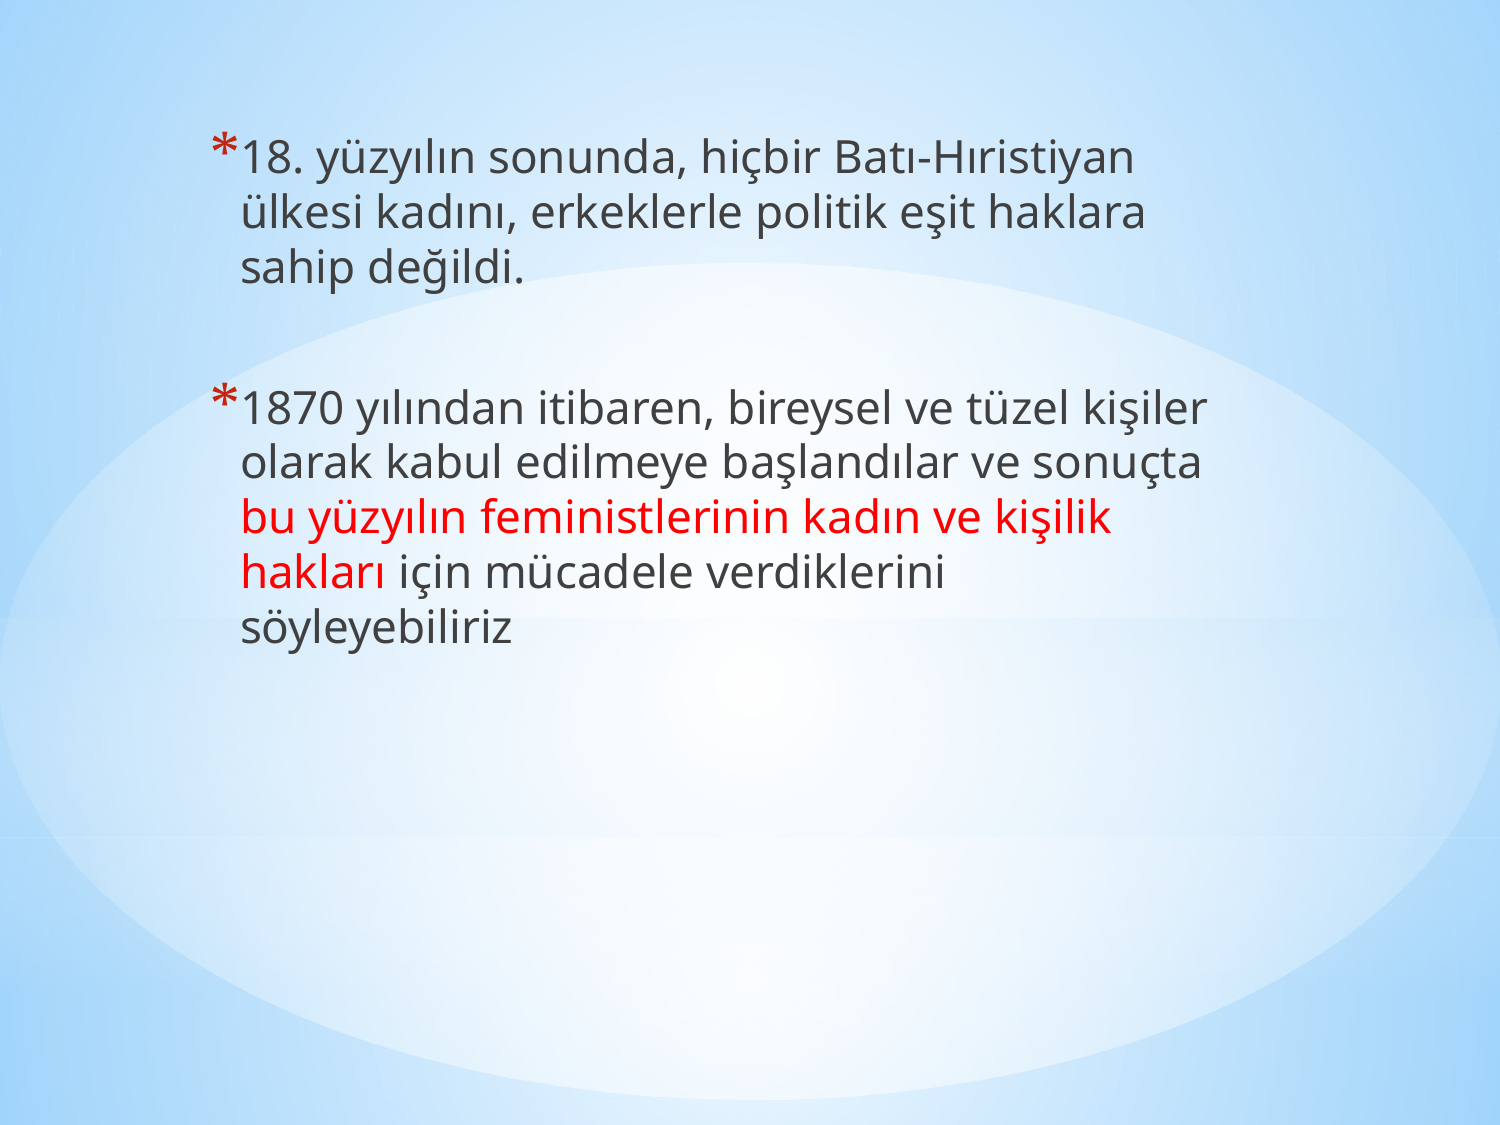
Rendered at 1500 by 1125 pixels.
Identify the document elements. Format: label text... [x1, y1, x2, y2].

list 18. yüzyılın sonunda, hiçbir Batı-Hıristiyan ülkesi kadını, erkeklerle politik eşit haklara sahip değildi. 1870 yılından itibaren, bireysel ve tüzel kişiler olarak kabul edilmeye başlandılar ve sonuçta bu yüzyılın feministlerinin kadın ve kişilik hakları için mücadele verdiklerini söyleyebiliriz [187, 120, 1238, 690]
